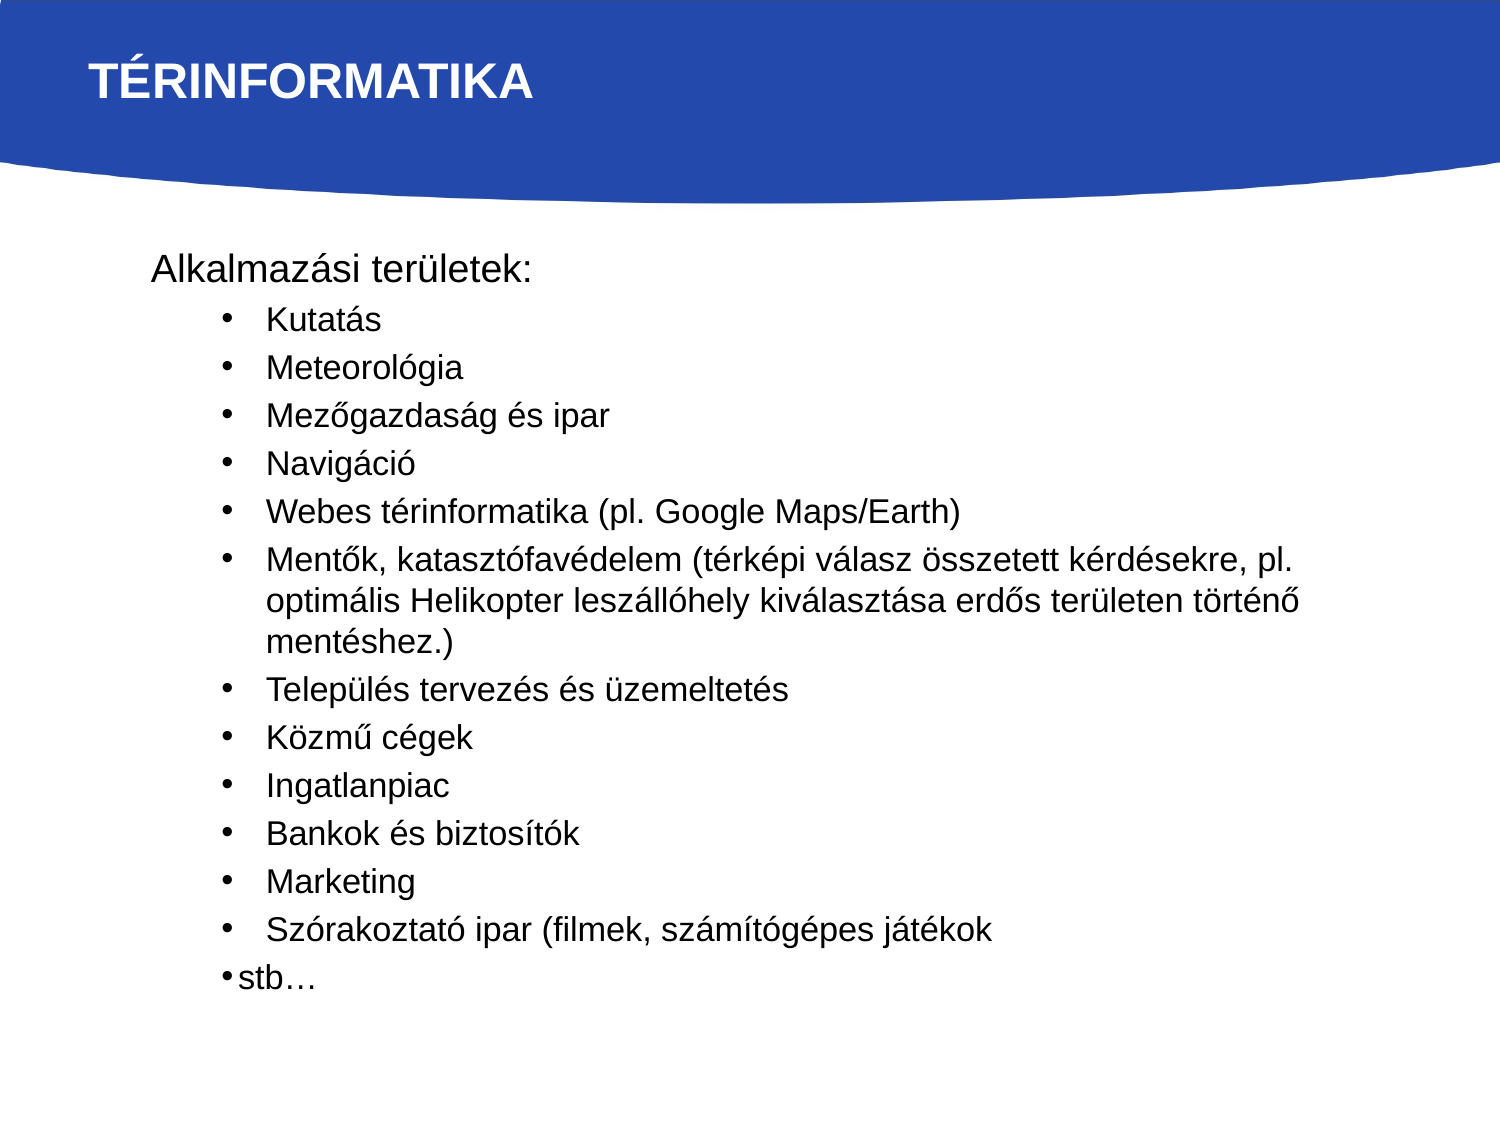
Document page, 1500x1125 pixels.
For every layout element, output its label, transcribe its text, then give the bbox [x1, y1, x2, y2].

picture [0, 0, 1500, 1125]
title Térinformatika [73, 7, 798, 149]
list Alkalmazási területek: Kutatás Meteorológia Mezőgazdaság és ipar Navigáció Webes térinformatika (pl. Google Maps/Earth) Mentők, katasztófavédelem (térképi válasz összetett kérdésekre, pl. optimális Helikopter leszállóhely kiválasztása erdős területen történő mentéshez.) Település tervezés és üzemeltetés Közmű cégek Ingatlanpiac Bankok és biztosítók Marketing Szórakoztató ipar (filmek, számítógépes játékok stb… [135, 235, 1425, 1005]
